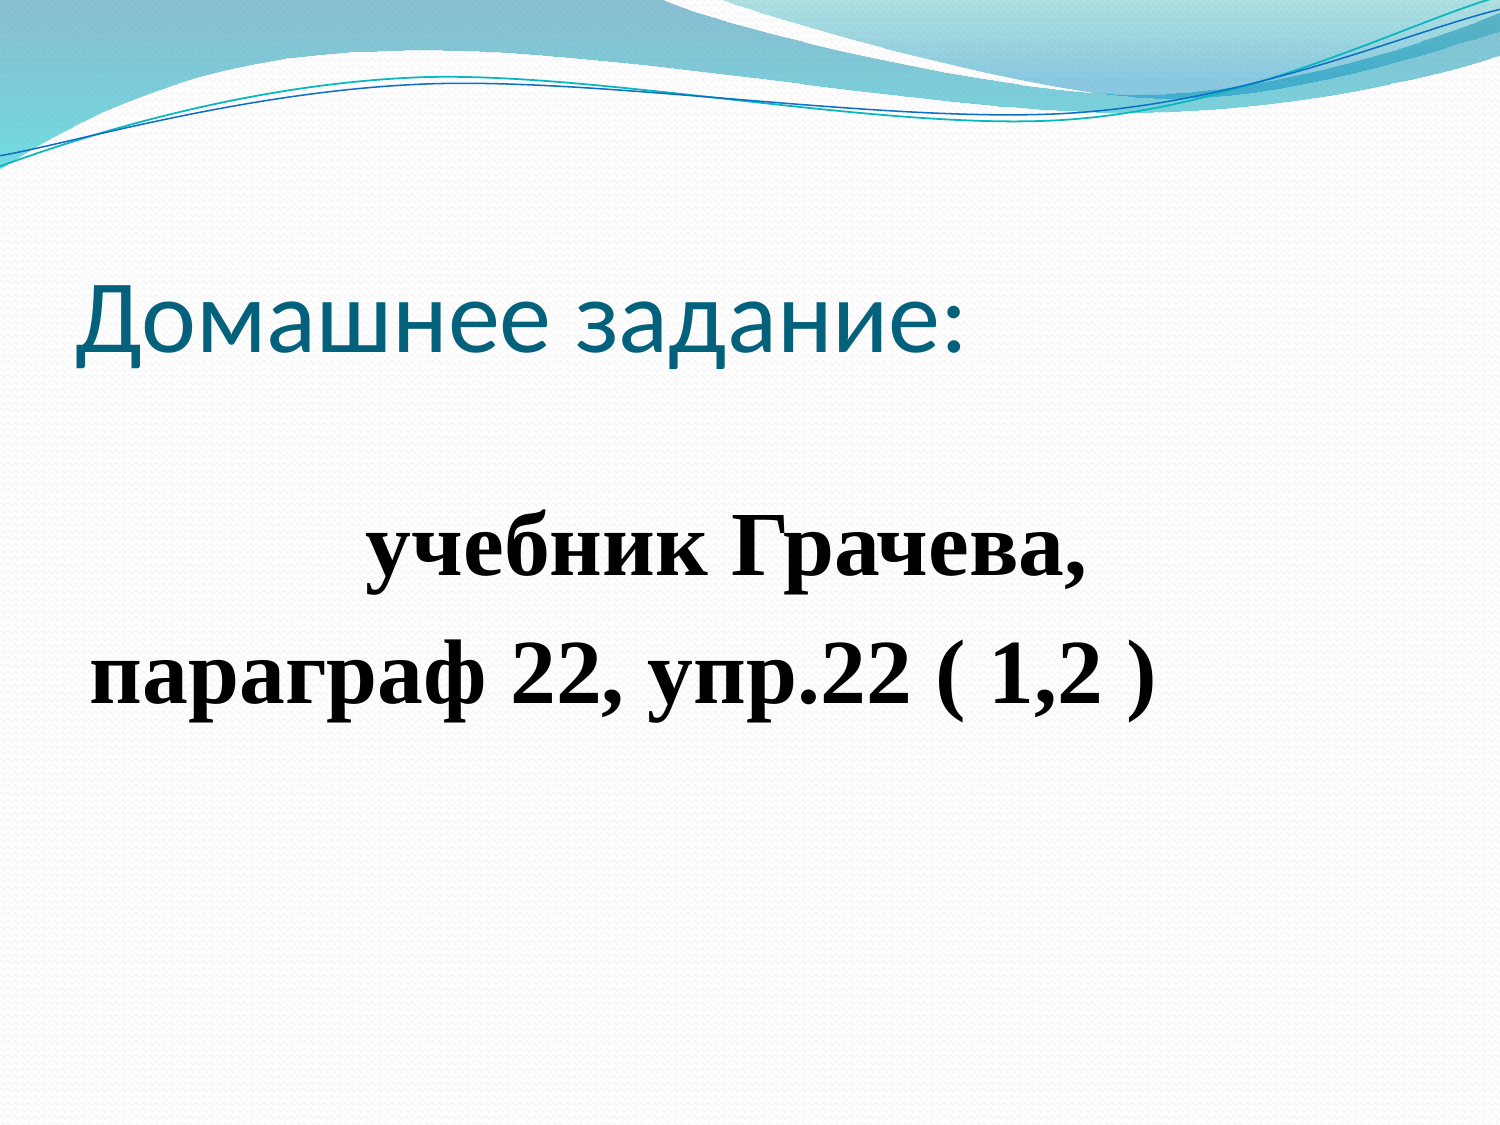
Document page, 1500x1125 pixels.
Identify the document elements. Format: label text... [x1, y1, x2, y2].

title Домашнее задание: [75, 113, 1425, 317]
list учебник Грачева, параграф 22, упр.22 ( 1,2 ) [75, 317, 1425, 1038]
